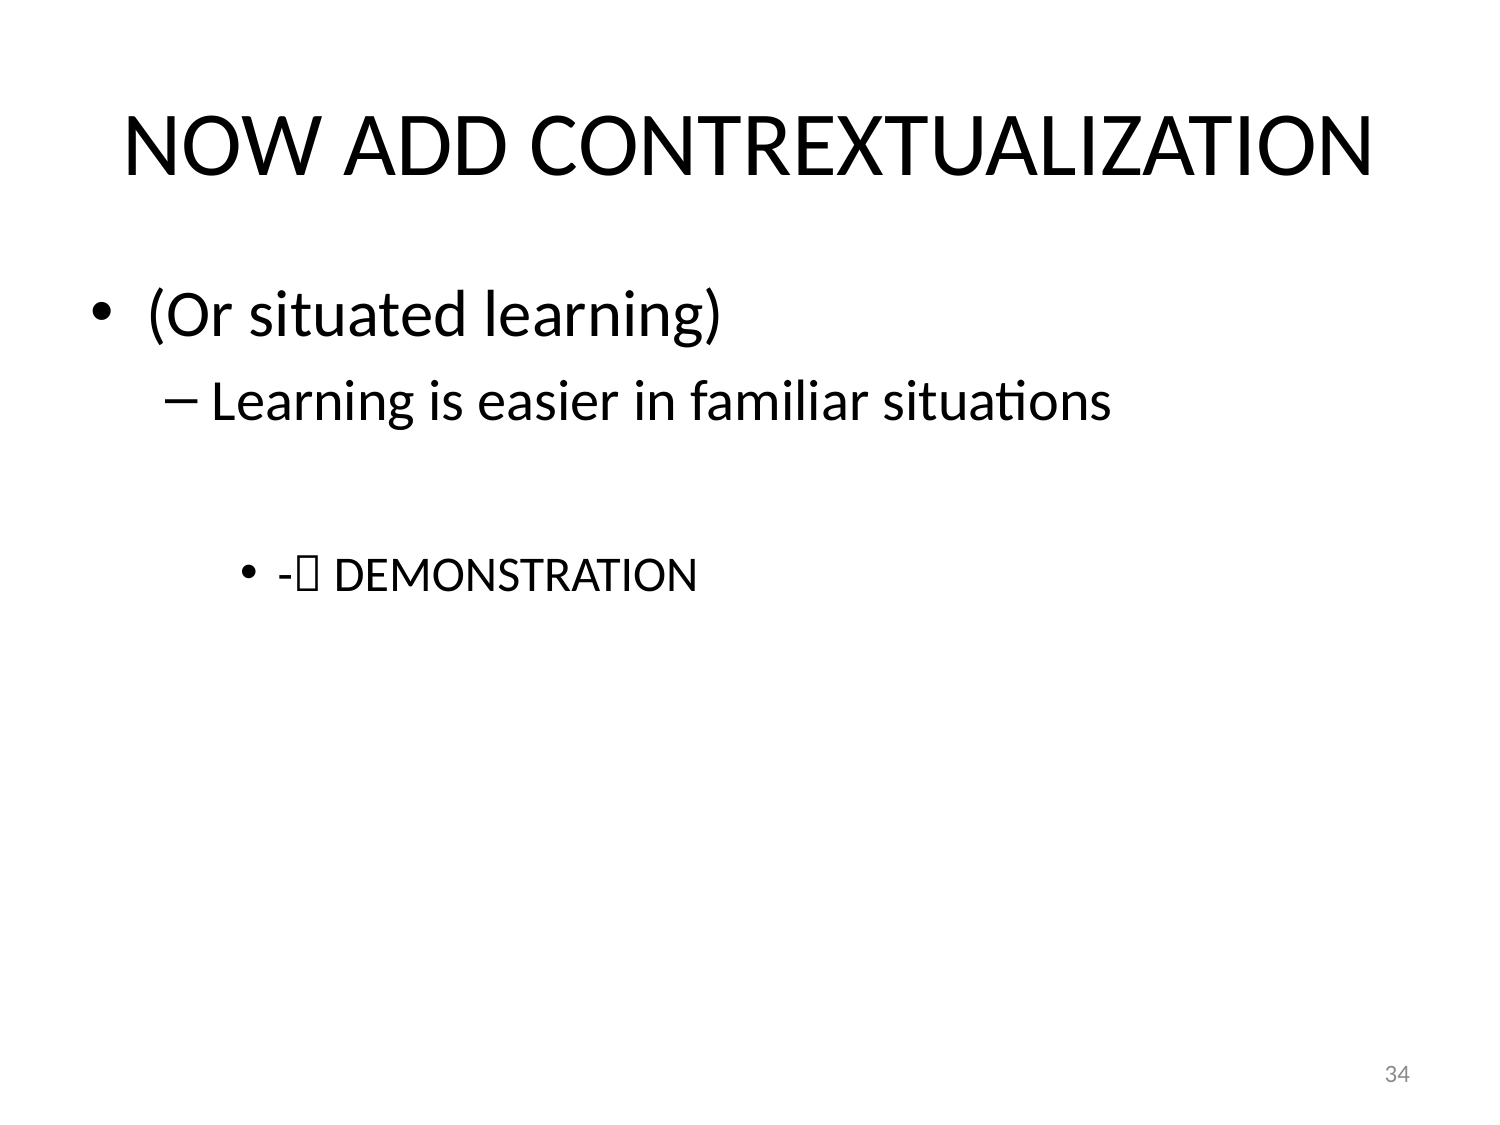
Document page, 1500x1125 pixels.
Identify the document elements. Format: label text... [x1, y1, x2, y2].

list (Or situated learning) Learning is easier in familiar situations - DEMONSTRATION [75, 262, 1425, 1005]
title NOW ADD CONTREXTUALIZATION [75, 45, 1425, 233]
slide_number 34 [1074, 1042, 1425, 1103]
